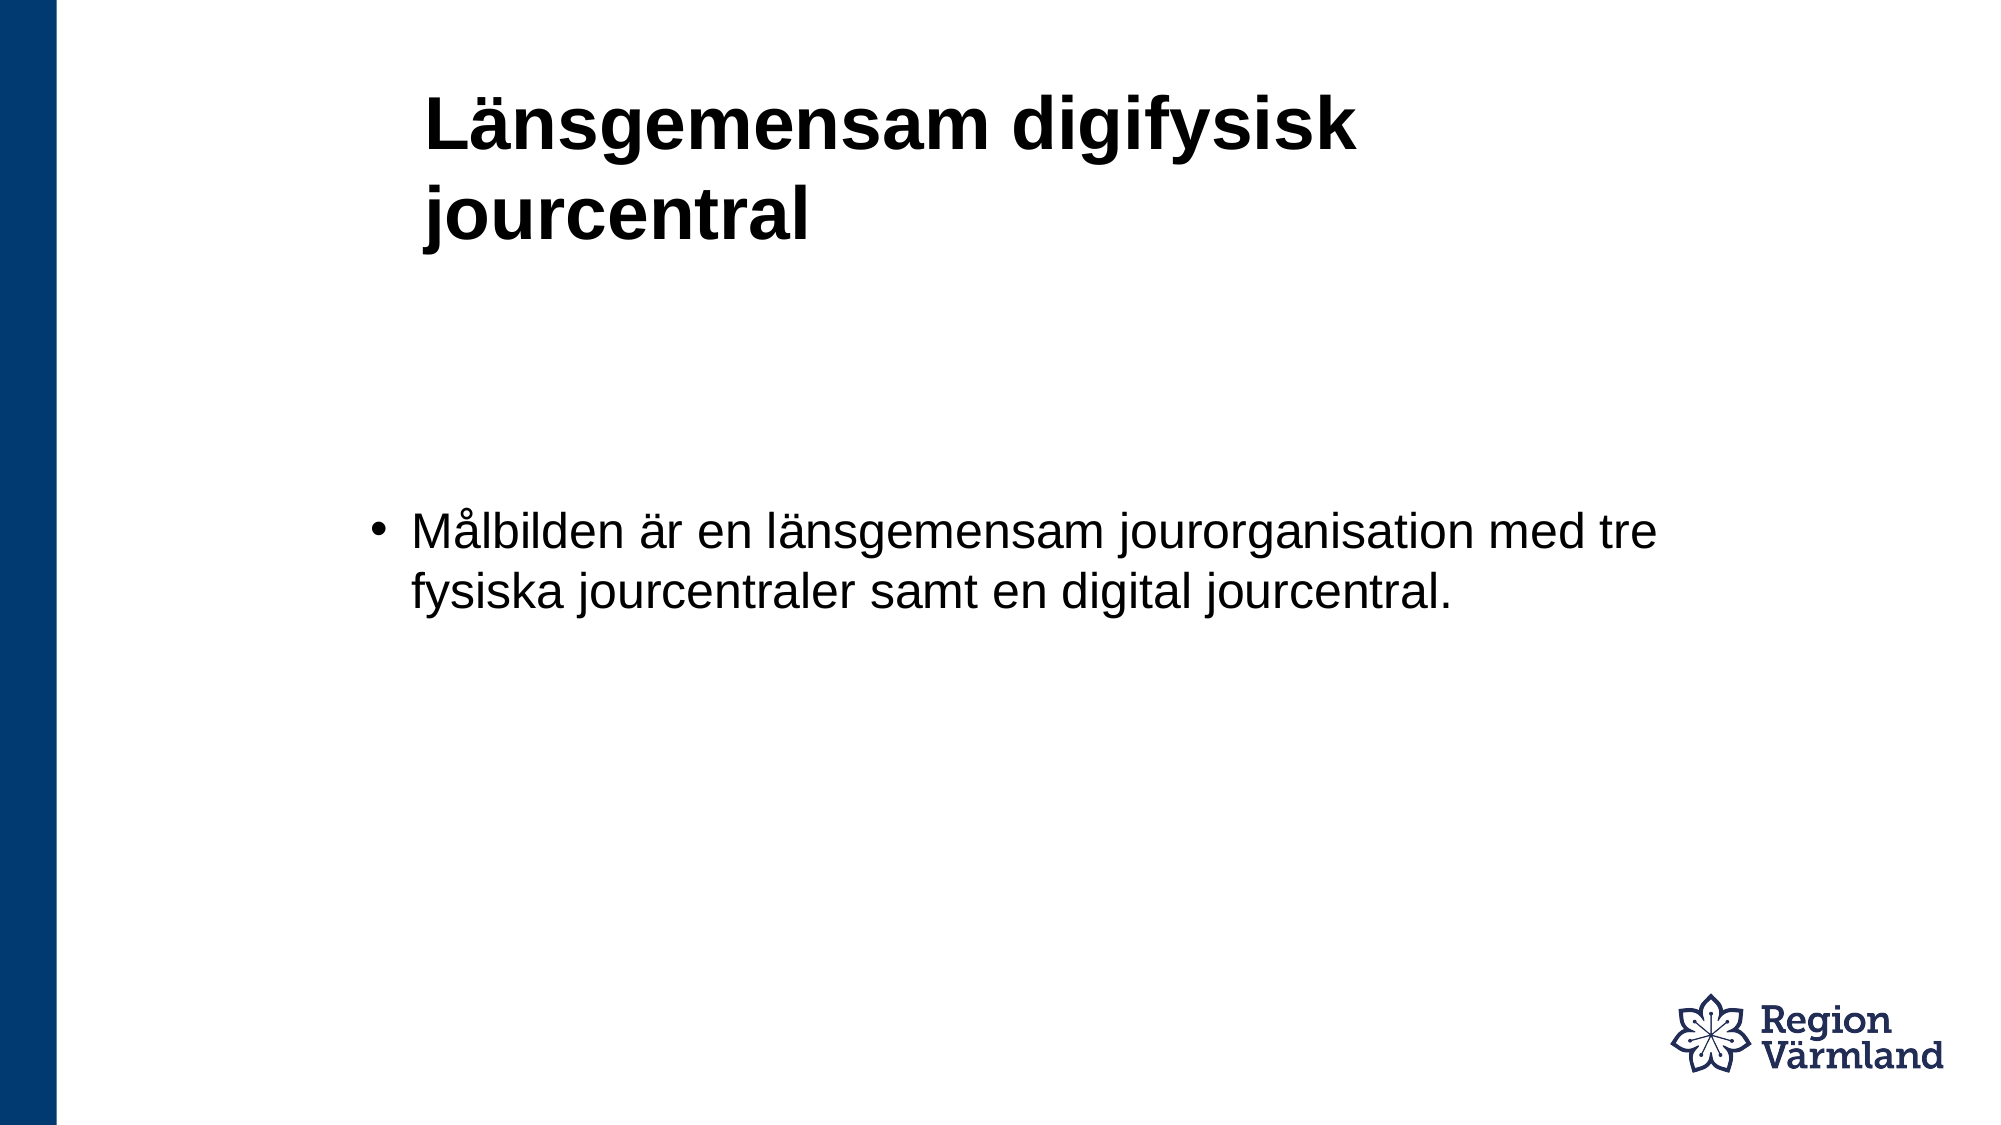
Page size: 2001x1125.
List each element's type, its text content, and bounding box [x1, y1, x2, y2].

title Länsgemensam digifysisk jourcentral [409, 135, 1701, 353]
list Målbilden är en länsgemensam jourorganisation med tre fysiska jourcentraler samt en digital jourcentral. [355, 406, 1703, 980]
picture [1670, 993, 1944, 1073]
